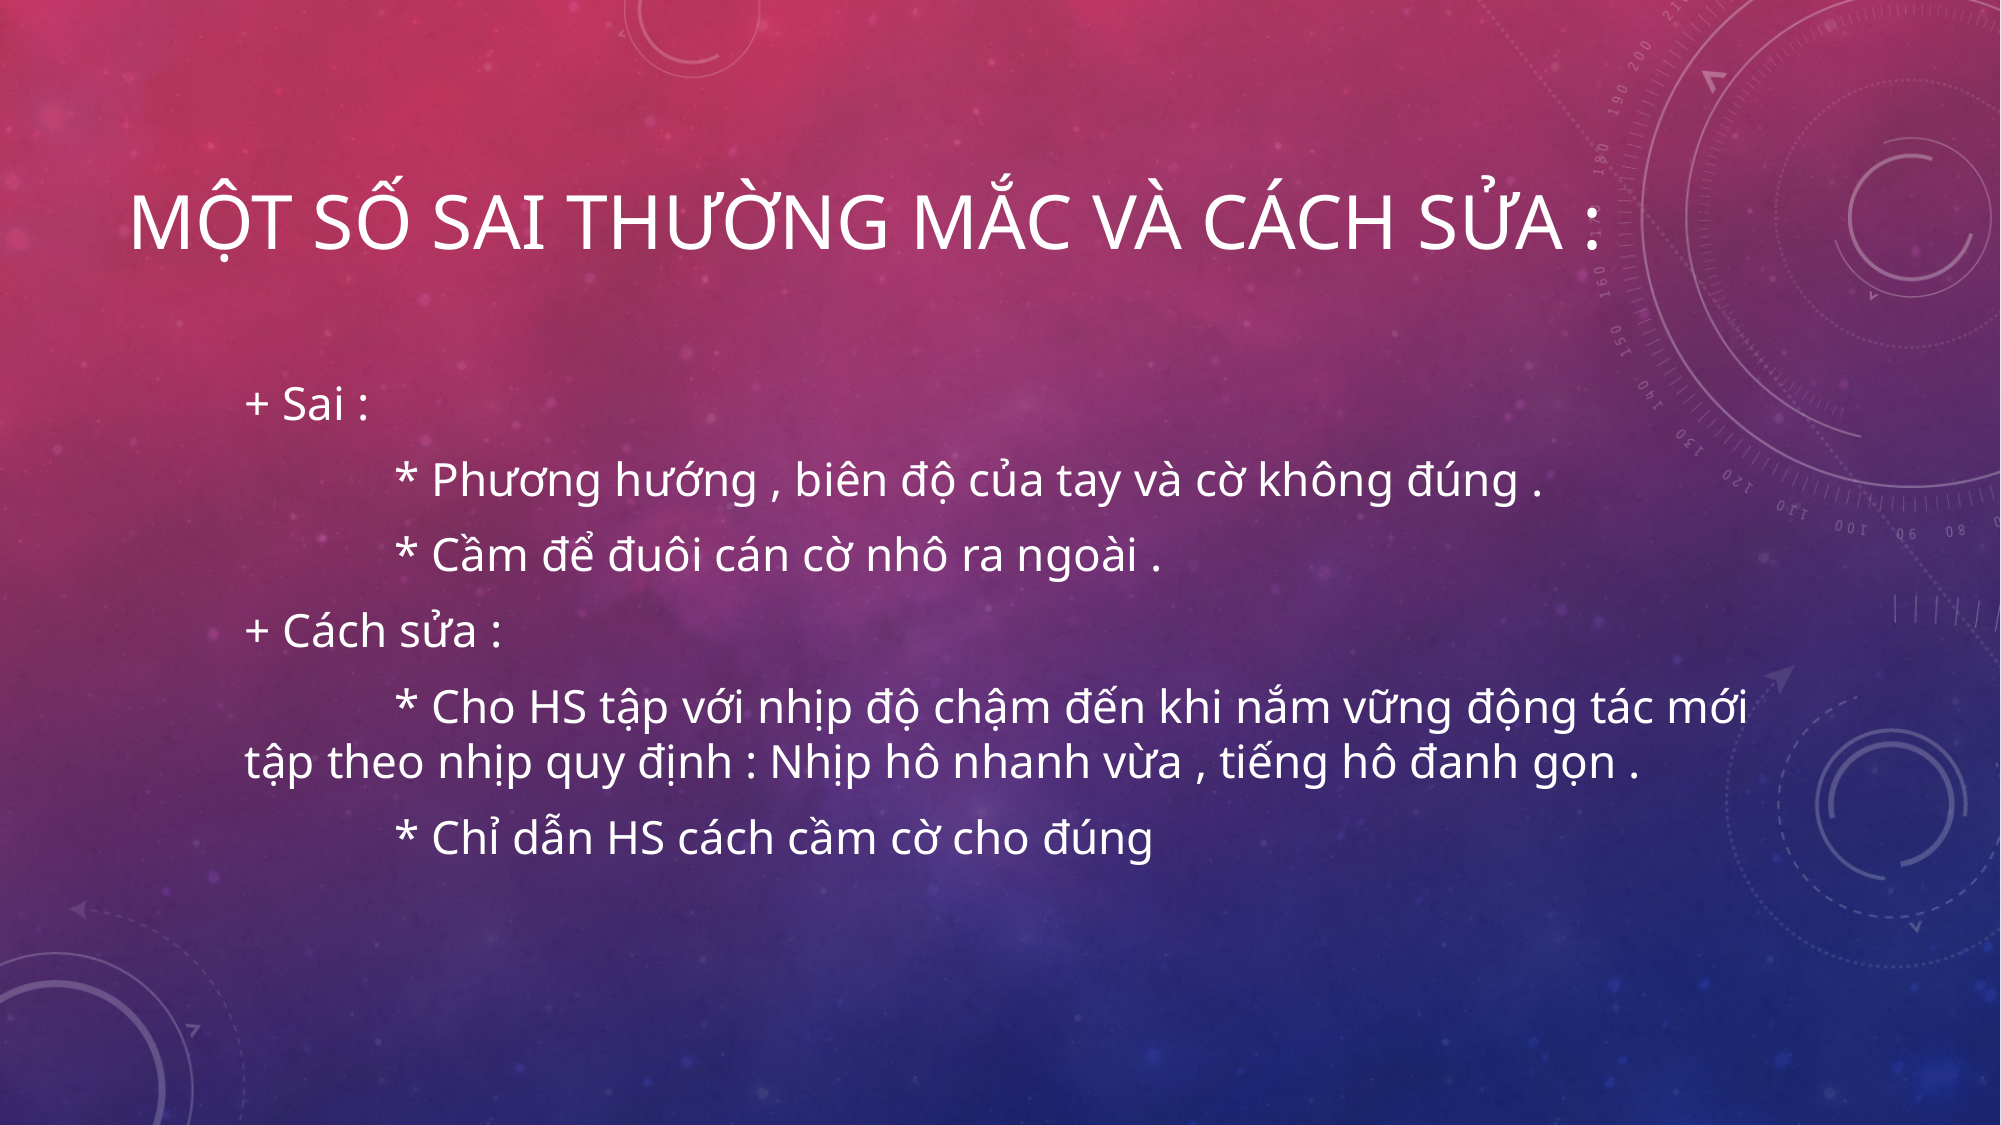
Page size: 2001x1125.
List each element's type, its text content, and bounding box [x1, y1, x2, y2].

list + Sai : * Phương hướng , biên độ của tay và cờ không đúng . * Cầm để đuôi cán cờ nhô ra ngoài . + Cách sửa : * Cho HS tập với nhịp độ chậm đến khi nắm vững động tác mới tập theo nhịp quy định : Nhịp hô nhanh vừa , tiếng hô đanh gọn . * Chỉ dẫn HS cách cầm cờ cho đúng [229, 319, 1795, 919]
picture [0, 0, 2001, 1125]
title Một số sai thường mắc và cách sửa : [112, 99, 1775, 339]
